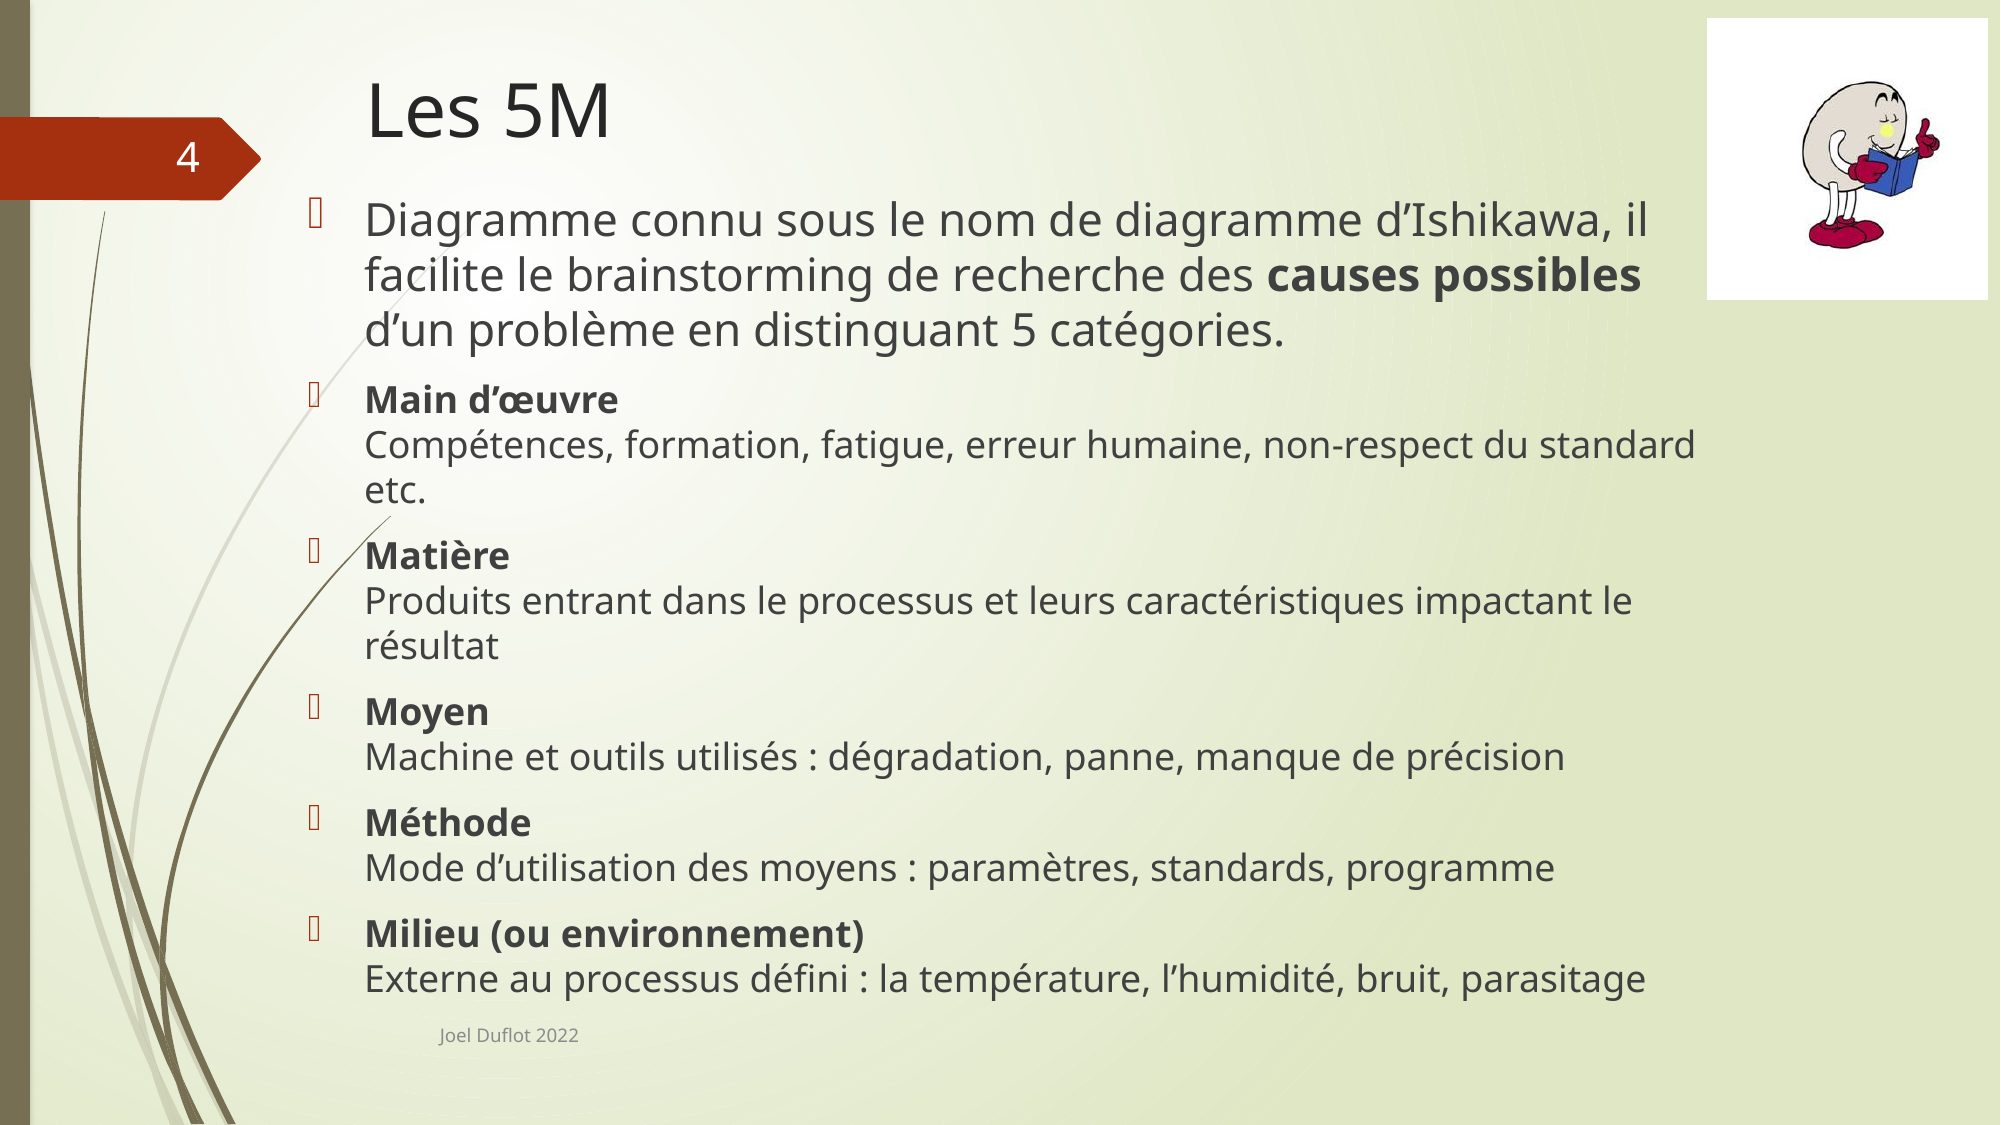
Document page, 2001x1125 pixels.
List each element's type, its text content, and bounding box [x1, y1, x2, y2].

slide_number 4 [87, 129, 216, 190]
title Les 5M [350, 54, 1626, 183]
footer Joel Duflot 2022 [424, 1006, 1675, 1067]
list Diagramme connu sous le nom de diagramme d’Ishikawa, il facilite le brainstorming de recherche des causes possibles d’un problème en distinguant 5 catégories. Main d’œuvre Compétences, formation, fatigue, erreur humaine, non-respect du standard etc. Matière Produits entrant dans le processus et leurs caractéristiques impactant le résultat Moyen Machine et outils utilisés : dégradation, panne, manque de précision Méthode Mode d’utilisation des moyens : paramètres, standards, programme Milieu (ou environnement) Externe au processus défini : la température, l’humidité, bruit, parasitage [292, 183, 1740, 1017]
picture [1706, 18, 1989, 300]
